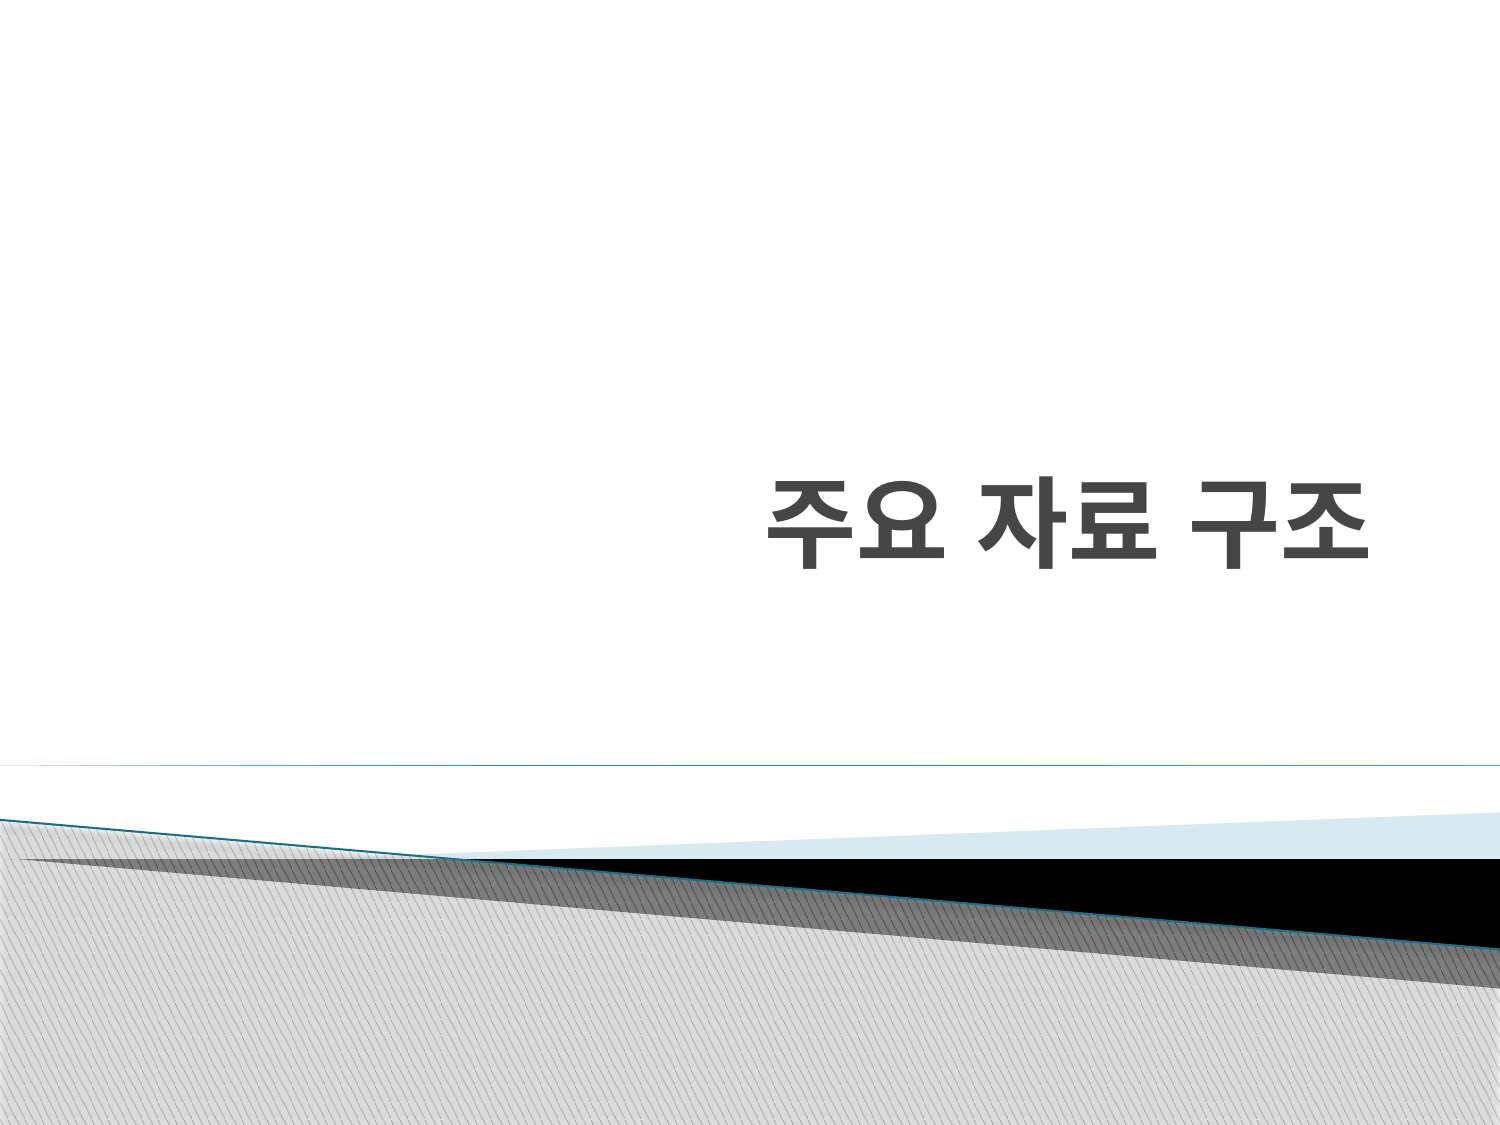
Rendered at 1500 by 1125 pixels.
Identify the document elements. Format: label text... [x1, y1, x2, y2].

title 주요 자료 구조 [112, 287, 1388, 588]
picture [5, 859, 1500, 989]
